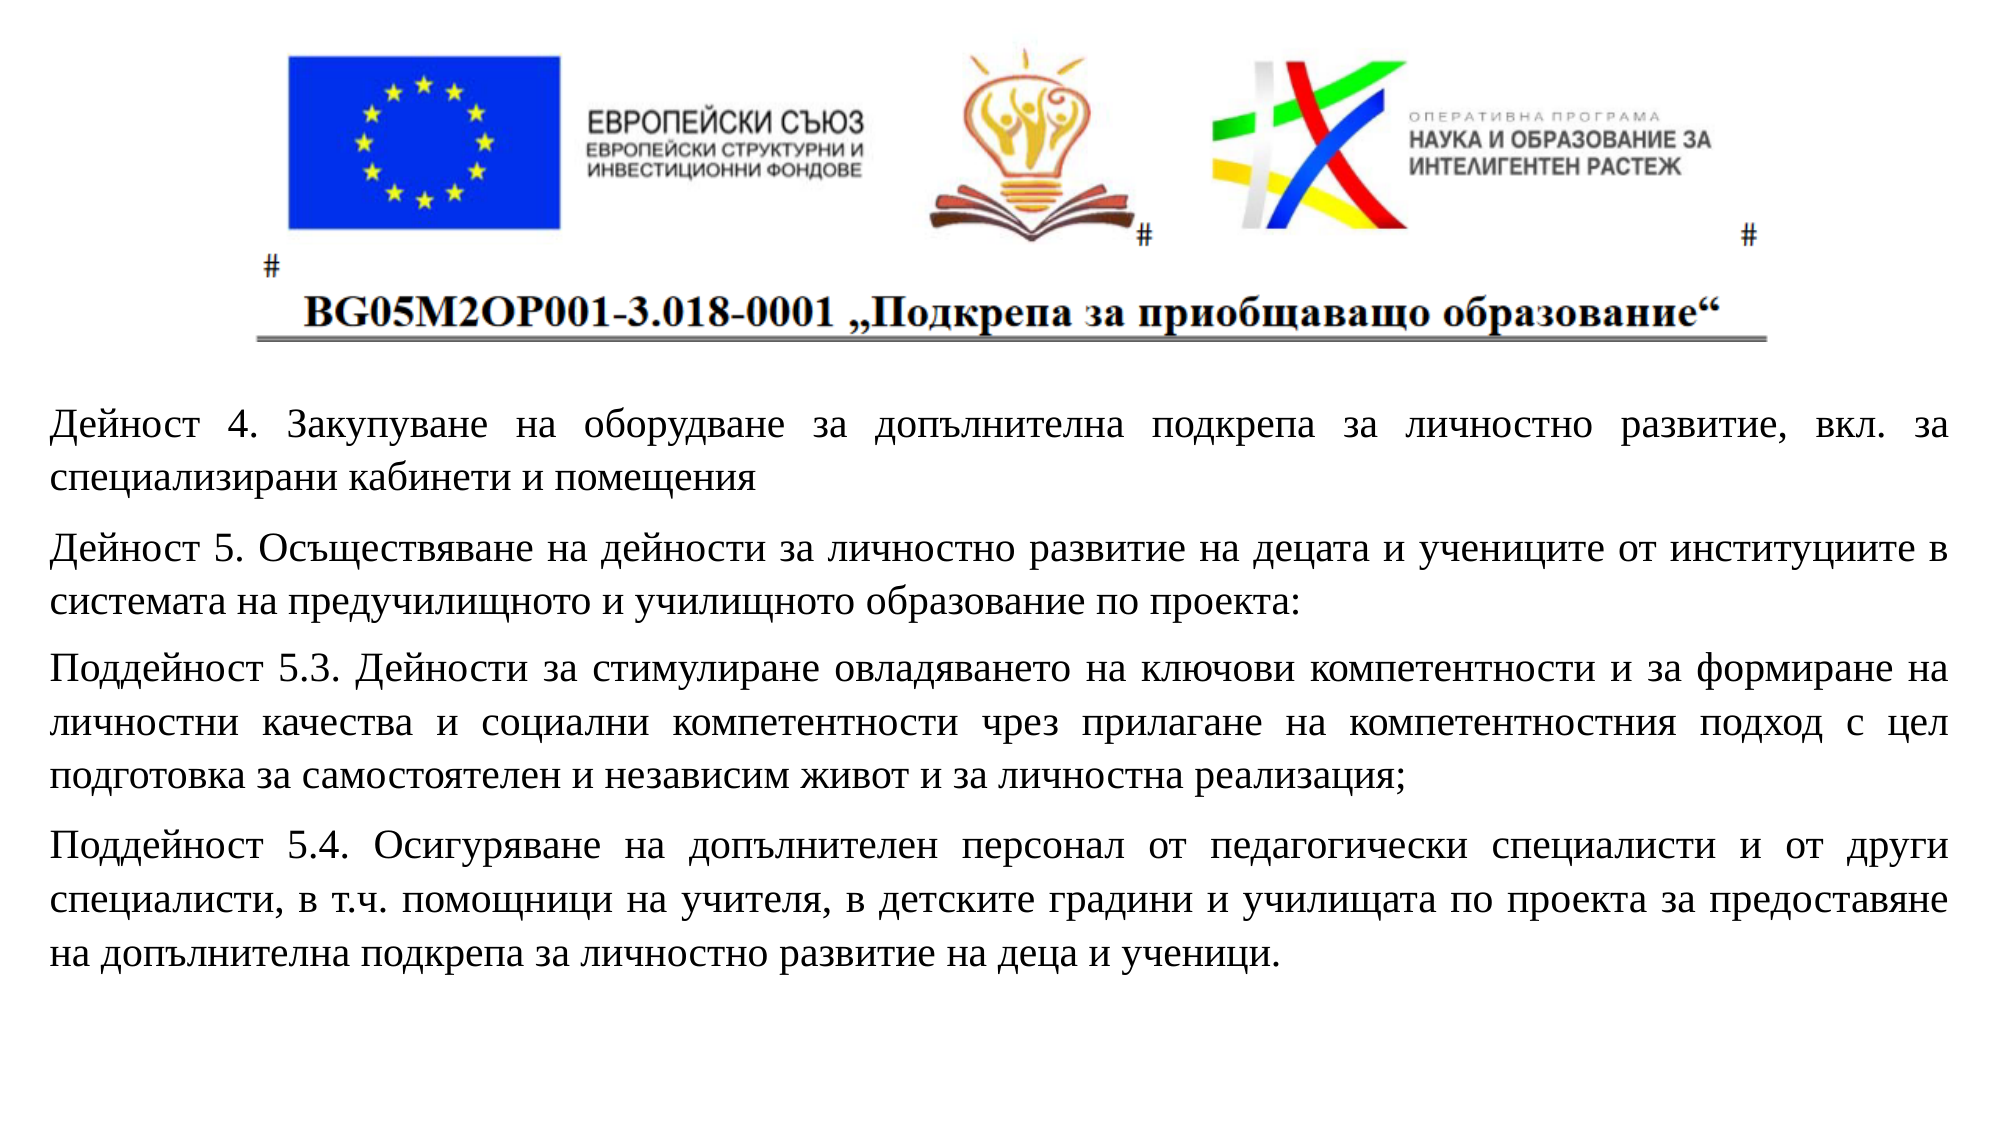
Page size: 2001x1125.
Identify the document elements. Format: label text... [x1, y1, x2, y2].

text_box Поддейност 5.3. Дейности за стимулиране овладяването на ключови компетентности и за формиране на личностни качества и социални компетентности чрез прилагане на компетентностния подход с цел подготовка за самостоятелен и независим живот и за личностна реализация; Поддейност 5.4. Осигуряване на допълнителен персонал от педагогически специалисти и от други специалисти, в т.ч. помощници на учителя, в детските градини и училищата по проекта за предоставяне на допълнителна подкрепа за личностно развитие на деца и ученици. [34, 629, 1965, 982]
picture [34, 28, 1965, 342]
text_box Дейност 4. Закупуване на оборудване за допълнителна подкрепа за личностно развитие, вкл. за специализирани кабинети и помещения Дейност 5. Осъществяване на дейности за личностно развитие на децата и учениците от институциите в системата на предучилищното и училищното образование по проекта: [34, 384, 1965, 629]
